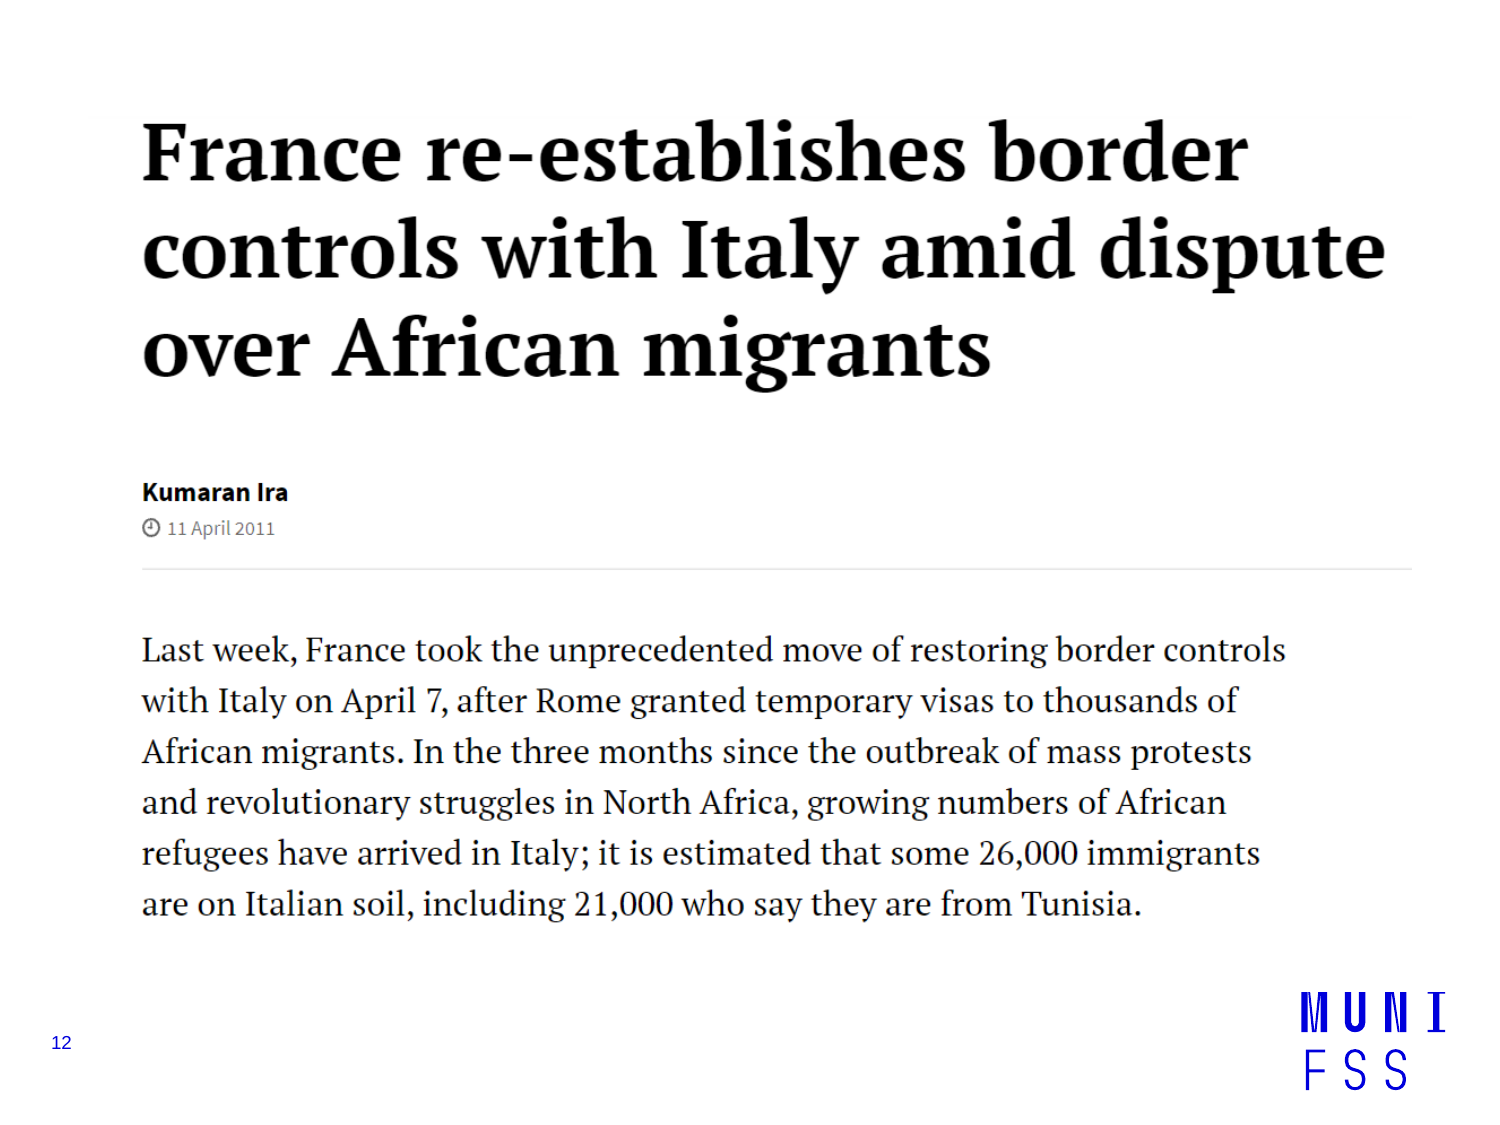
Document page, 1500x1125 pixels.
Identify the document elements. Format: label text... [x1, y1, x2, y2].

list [88, 116, 1412, 954]
slide_number 12 [50, 1021, 82, 1063]
